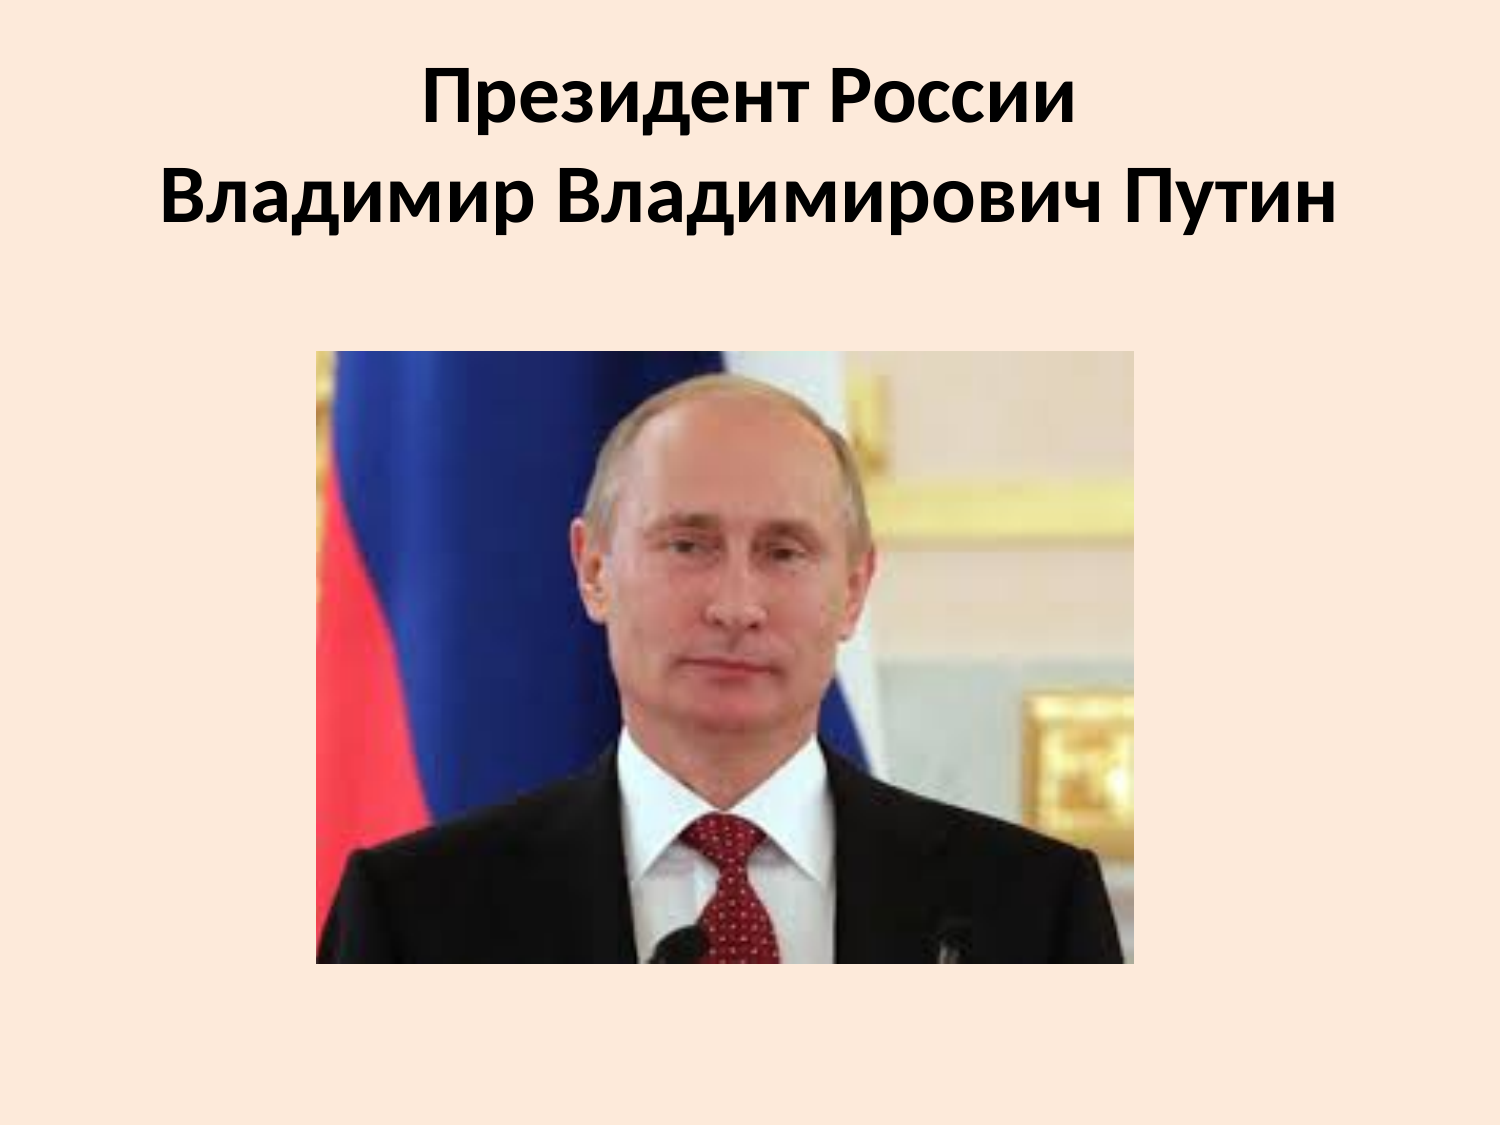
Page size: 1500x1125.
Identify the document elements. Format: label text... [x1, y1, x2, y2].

title Президент России Владимир Владимирович Путин [75, 45, 1425, 233]
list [316, 351, 1135, 964]
